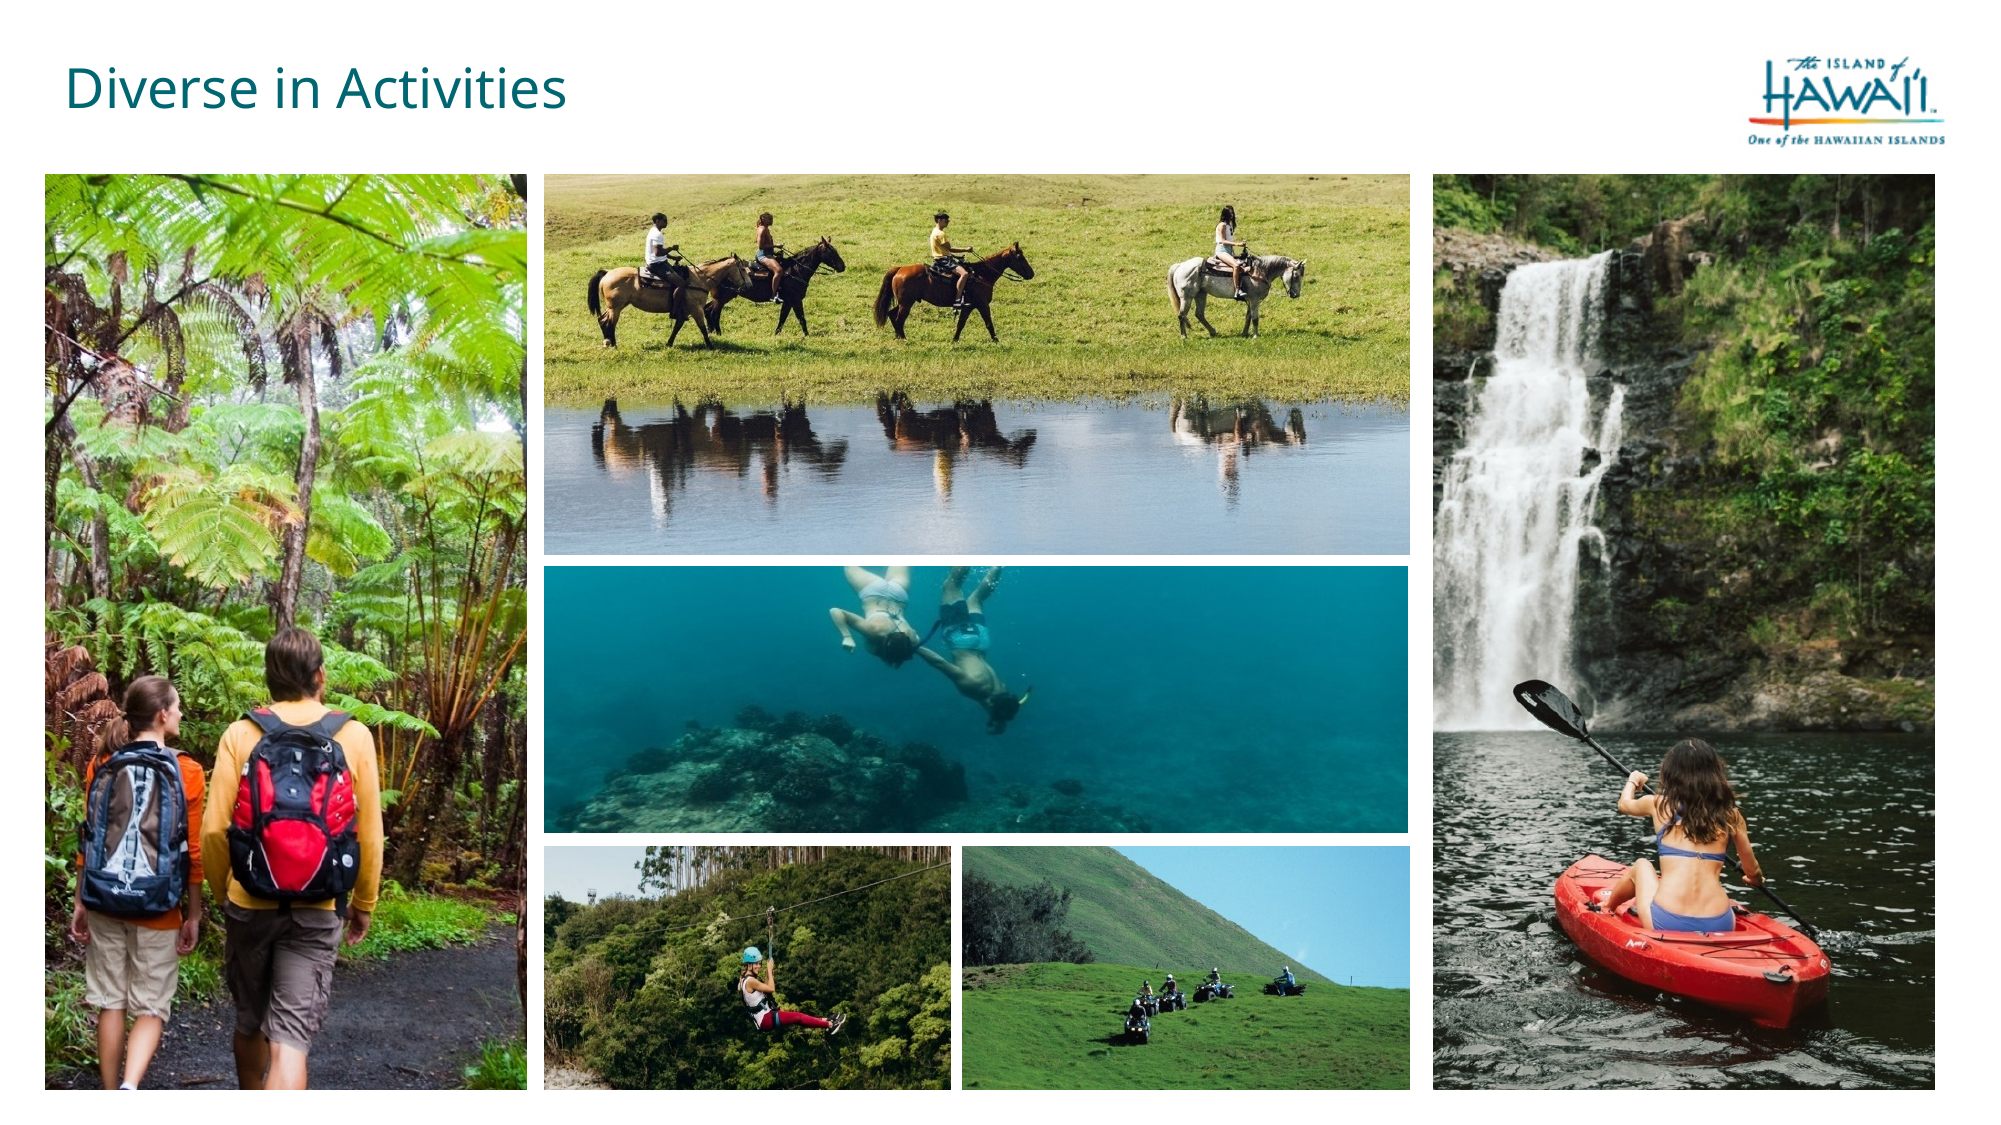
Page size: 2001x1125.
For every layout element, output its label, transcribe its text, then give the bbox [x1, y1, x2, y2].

picture [0, 0, 2001, 1125]
text_box Diverse in Activities [50, 45, 1000, 128]
